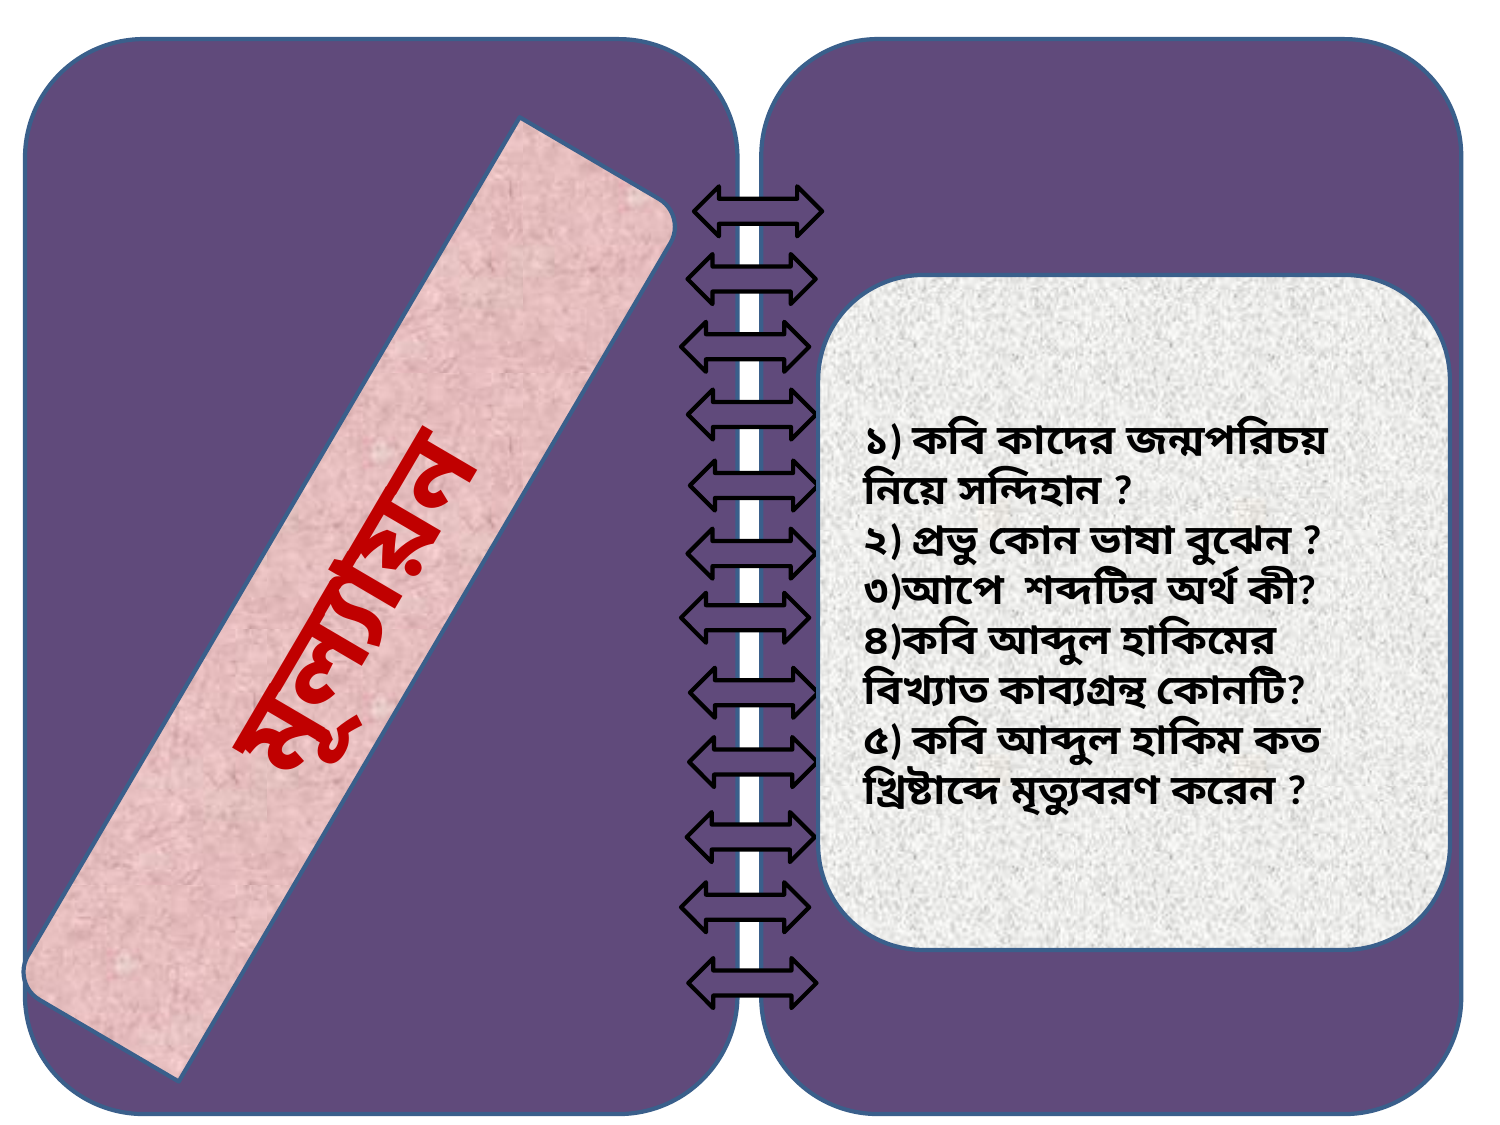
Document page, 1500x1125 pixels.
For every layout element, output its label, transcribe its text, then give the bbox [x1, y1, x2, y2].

text_box [826, 36, 1464, 1117]
text_box ১) কবি কাদের জন্মপরিচয় নিয়ে সন্দিহান ? ২) প্রভু কোন ভাষা বুঝেন ? ৩)আপে শব্দটির অর্থ কী? ৪)কবি আব্দুল হাকিমের বিখ্যাত কাব্যগ্রন্থ কোনটি? ৫) কবি আব্দুল হাকিম কত খ্রিষ্টাব্দে মৃত্যুবরণ করেন ? [826, 272, 1453, 953]
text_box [24, 38, 823, 1115]
